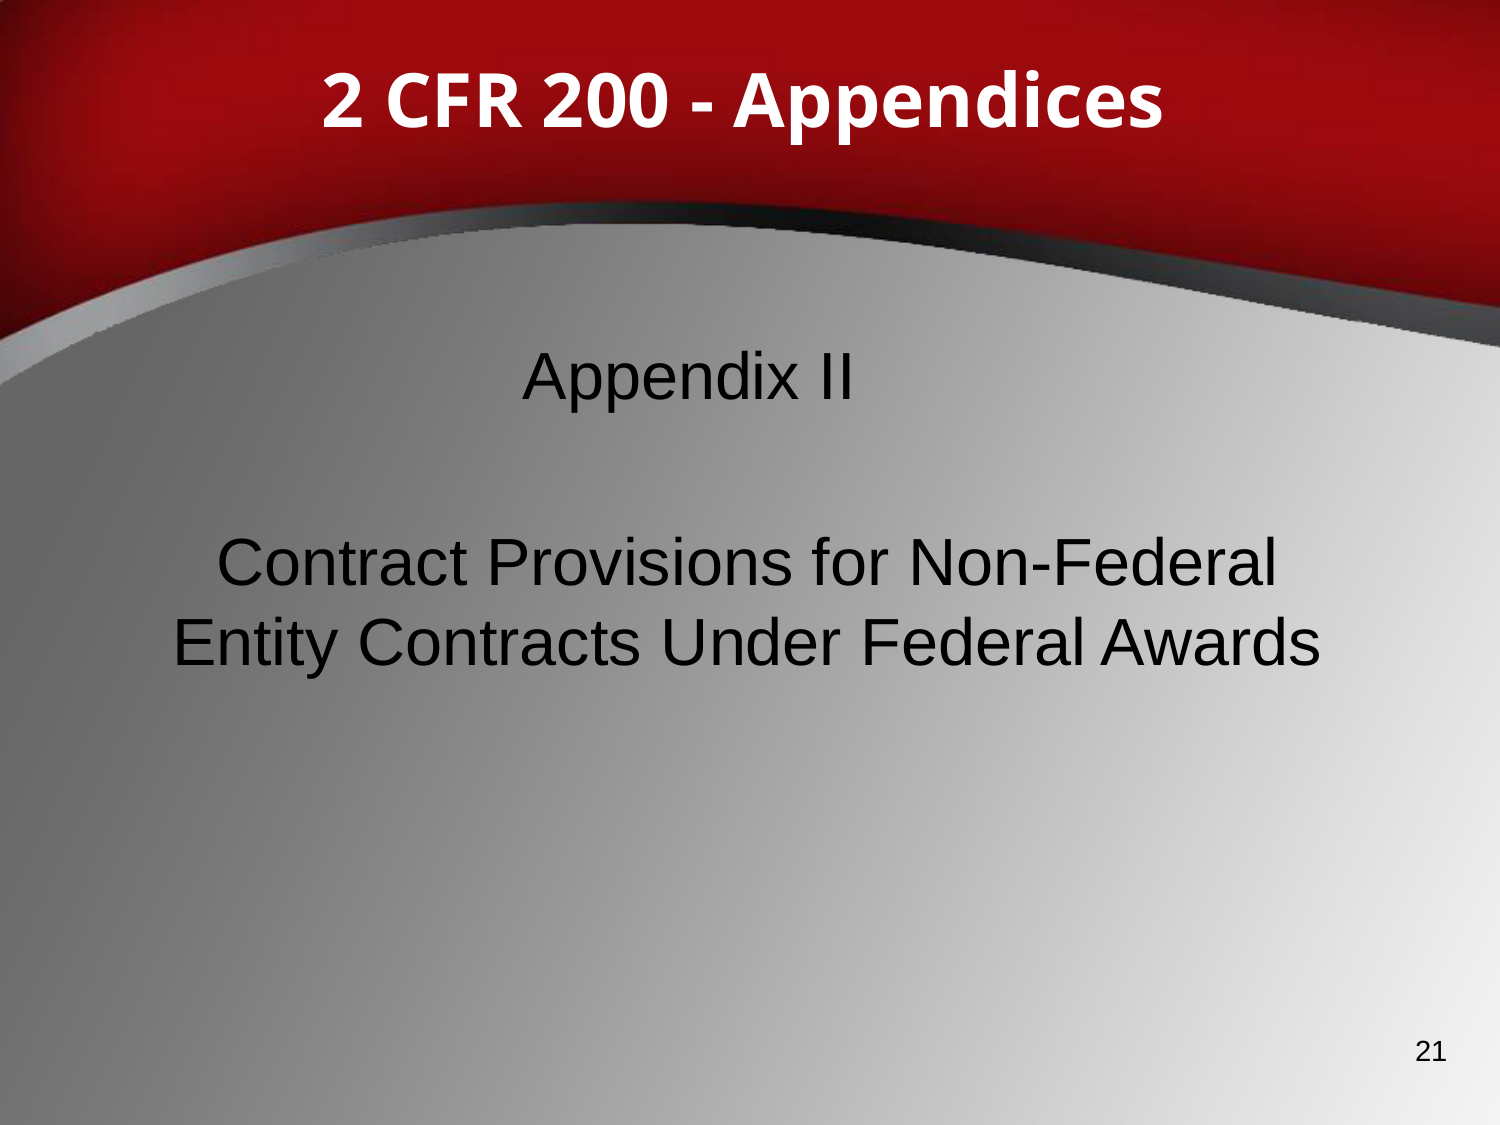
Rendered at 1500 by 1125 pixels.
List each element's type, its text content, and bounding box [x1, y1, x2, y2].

slide_number 21 [1112, 1024, 1463, 1103]
picture [0, 0, 1500, 1125]
title 2 CFR 200 - Appendices [37, 12, 1450, 183]
list Appendix II Contract Provisions for Non-Federal Entity Contracts Under Federal Awards [122, 324, 1373, 1023]
